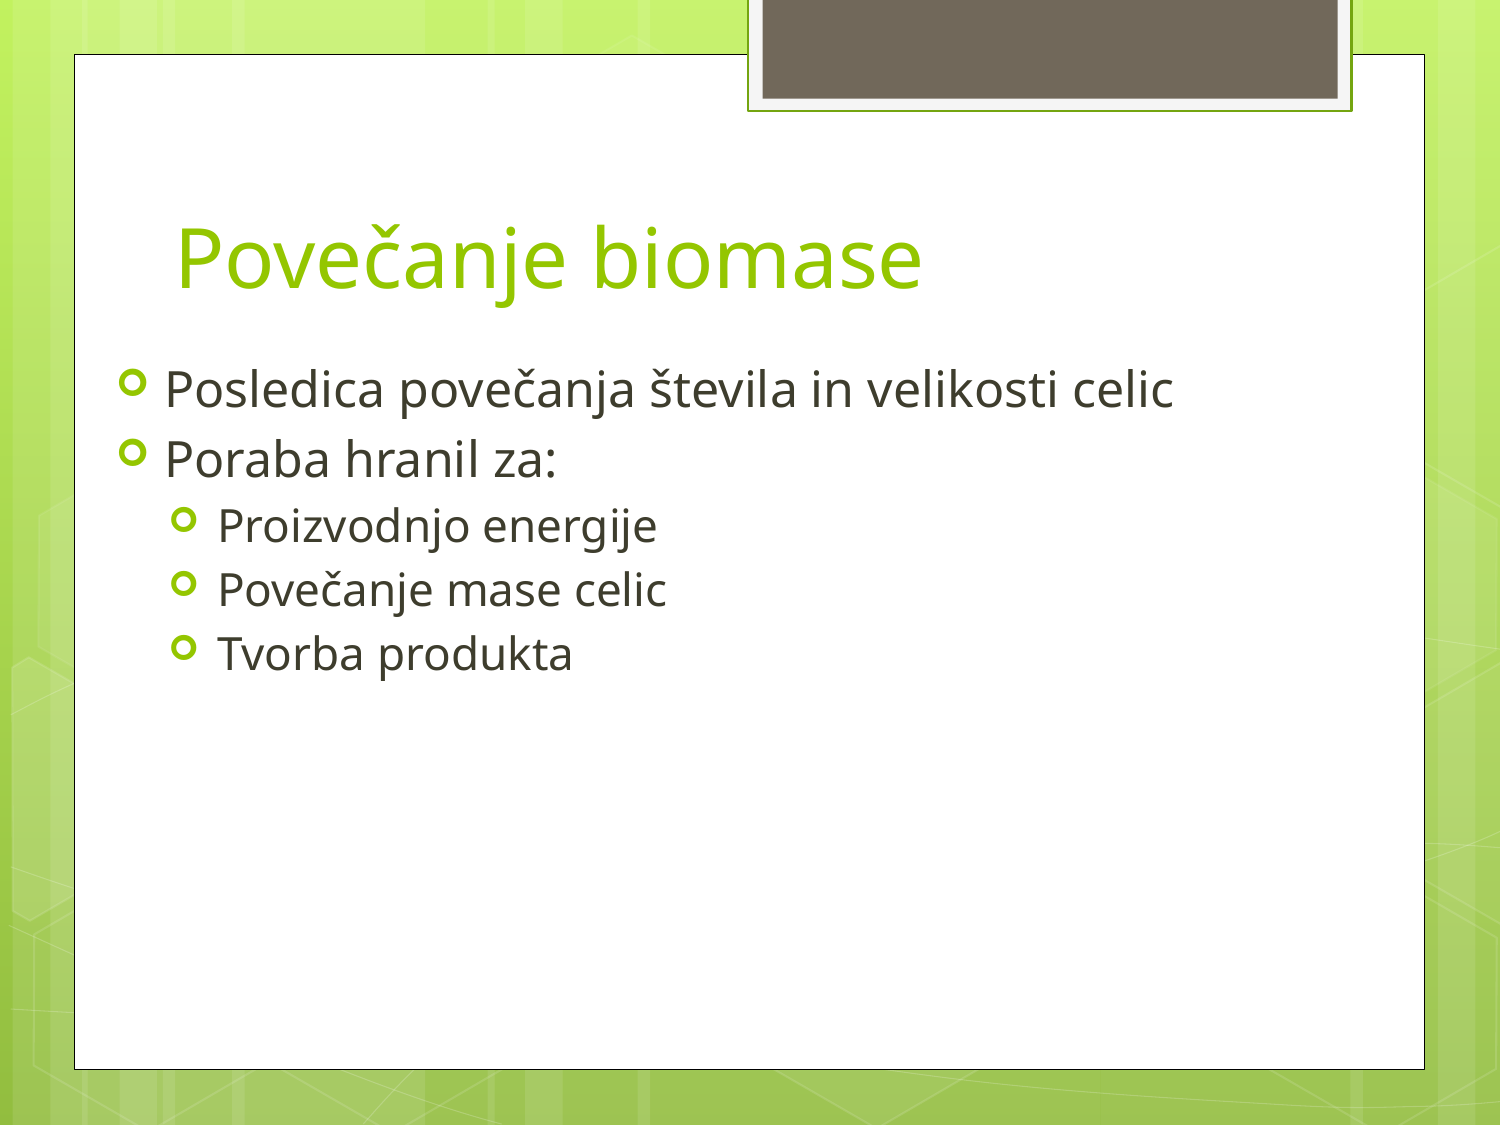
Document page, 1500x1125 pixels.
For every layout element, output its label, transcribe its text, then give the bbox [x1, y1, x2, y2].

title Povečanje biomase [159, 125, 1312, 313]
